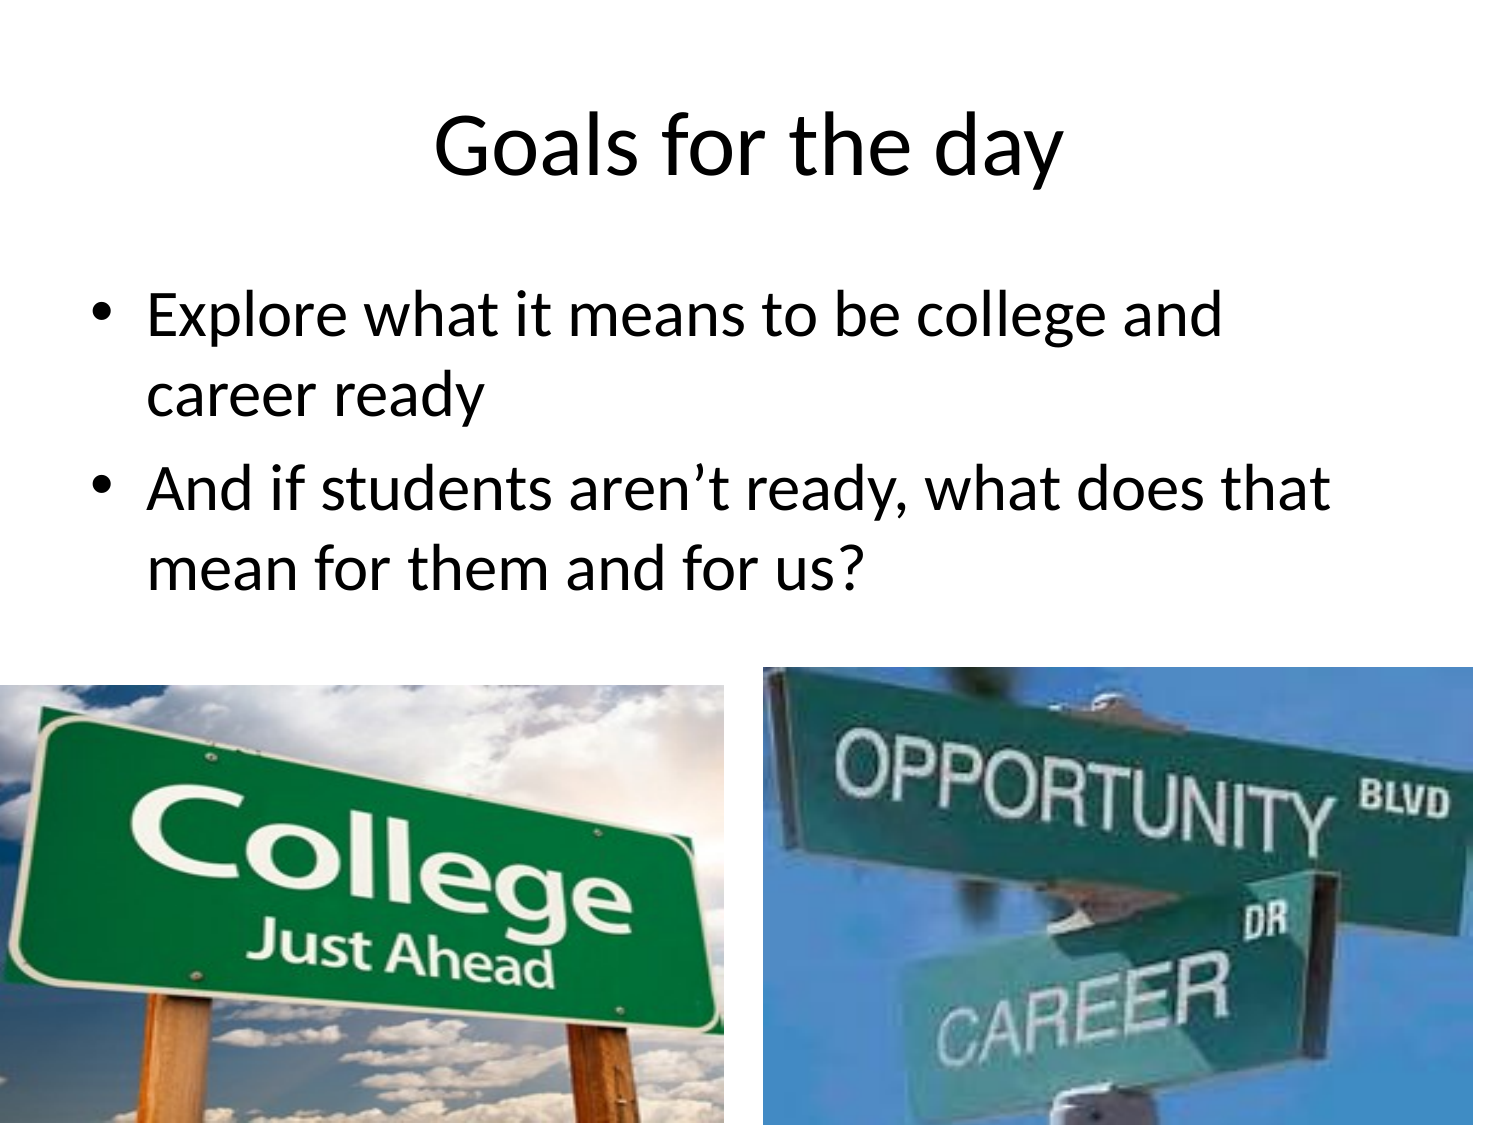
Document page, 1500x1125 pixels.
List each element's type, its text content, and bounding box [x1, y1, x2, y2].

picture [762, 667, 1473, 1125]
title Goals for the day [75, 45, 1425, 233]
list Explore what it means to be college and career ready And if students aren’t ready, what does that mean for them and for us? [75, 262, 1425, 1005]
picture [0, 685, 724, 1124]
